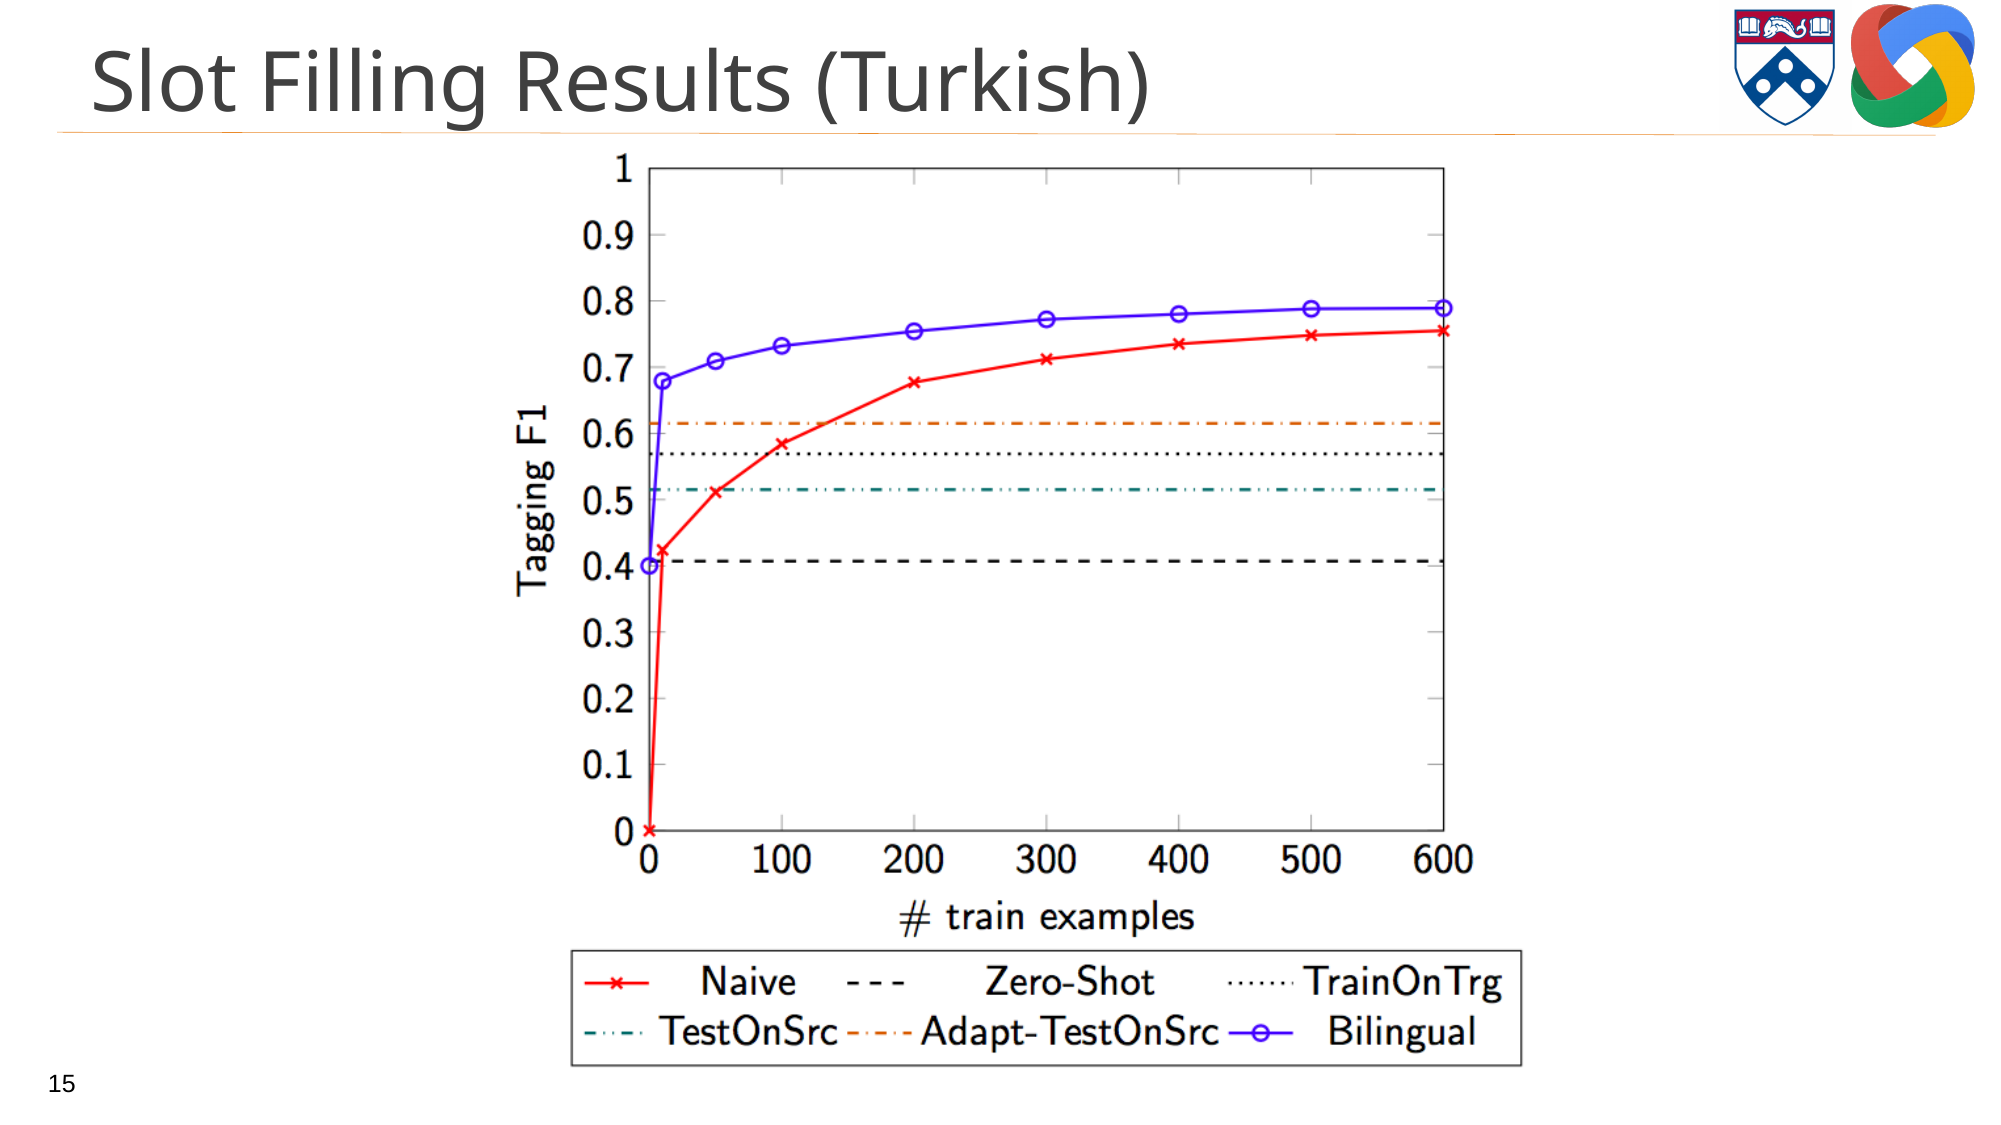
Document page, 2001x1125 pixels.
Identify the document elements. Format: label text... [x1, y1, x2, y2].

title Slot Filling Results (Turkish) [75, 33, 1713, 122]
picture [501, 148, 1532, 1079]
slide_number 15 [20, 1067, 104, 1106]
picture [1719, 0, 1976, 132]
